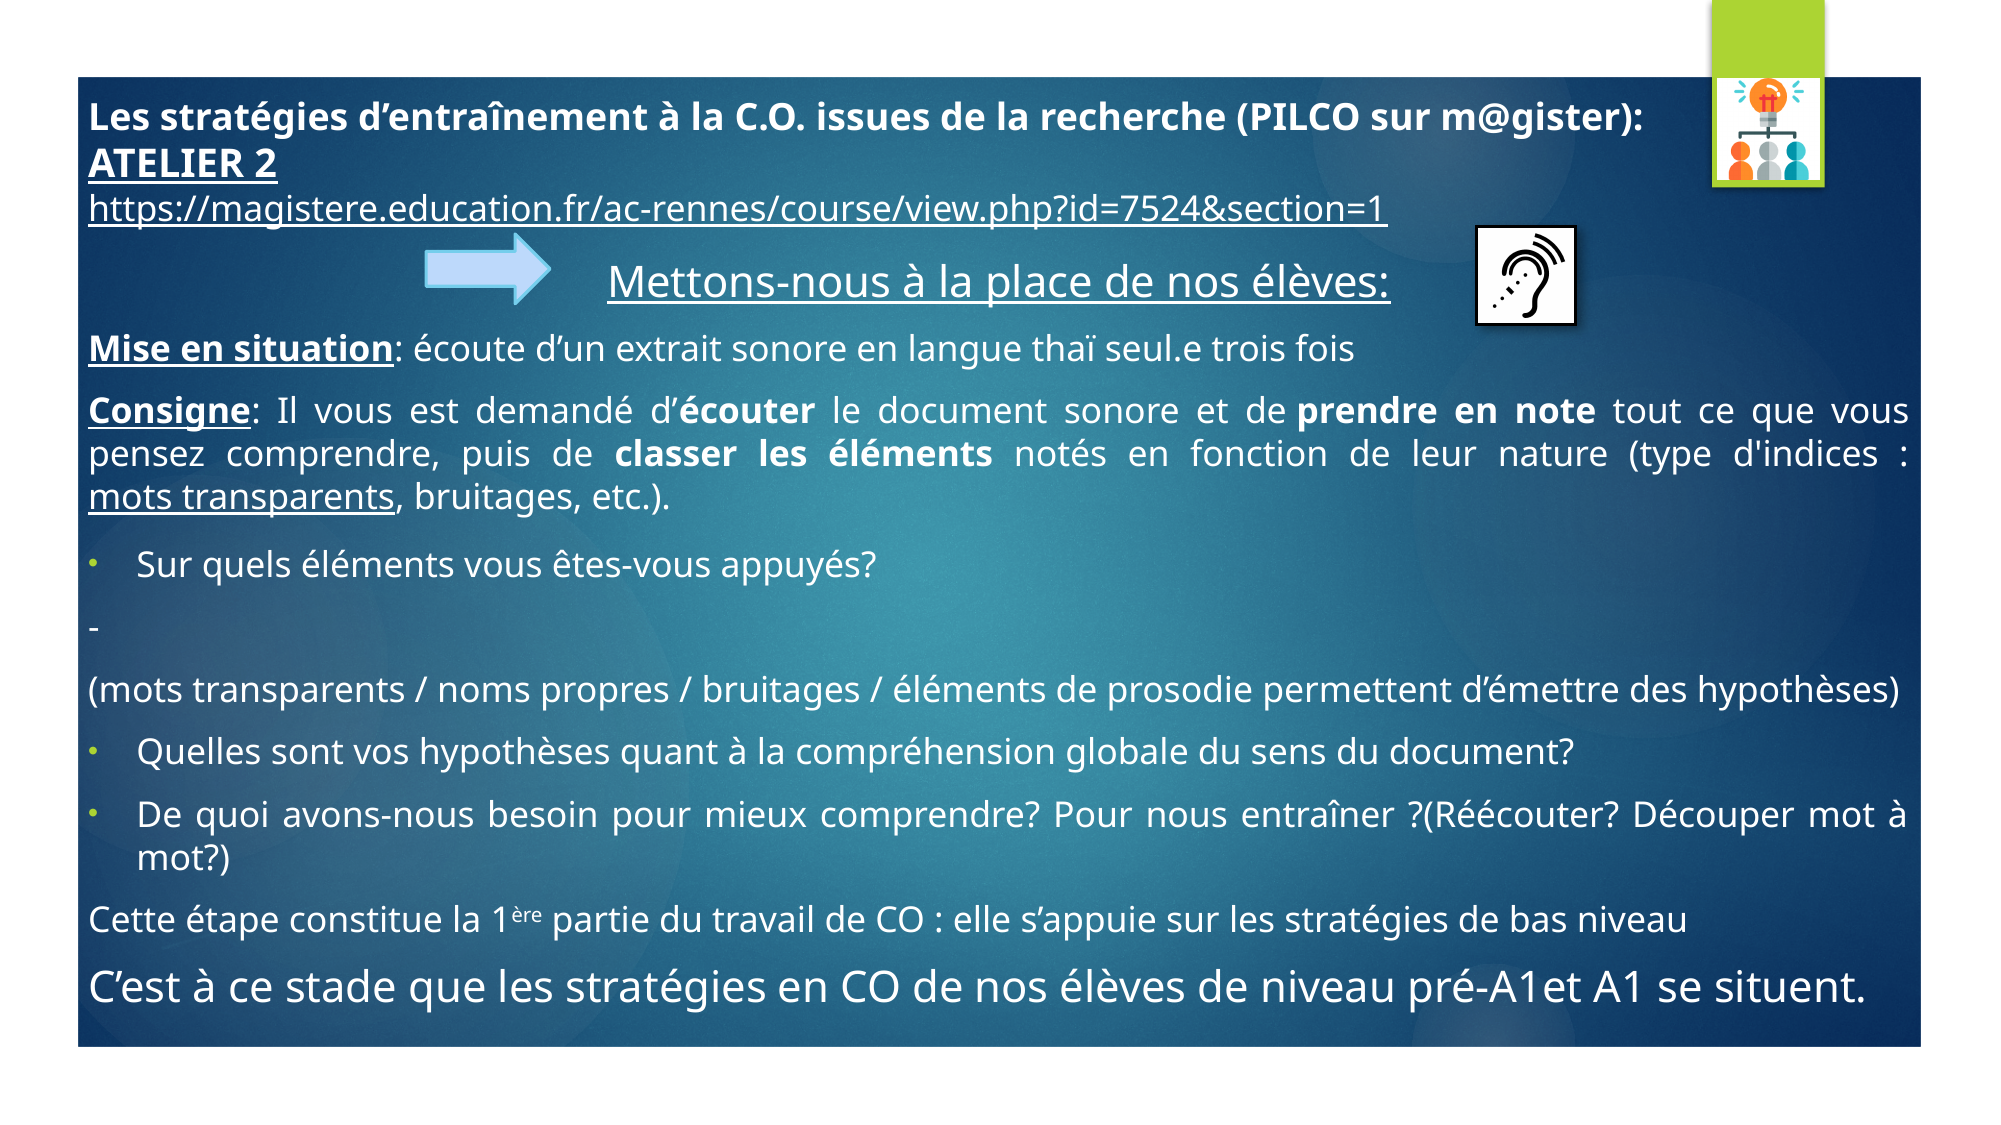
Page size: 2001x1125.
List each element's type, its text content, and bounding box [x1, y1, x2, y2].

picture [1478, 227, 1575, 324]
subtitle Les stratégies d’entraînement à la C.O. issues de la recherche (PILCO sur m@gister): Atelier 2 https://magistere.education.fr/ac-rennes/course/view.php?id=7524&section=1 Mettons-nous à la place de nos élèves: Mise en situation: écoute d’un extrait sonore en langue thaï seul.e trois fois Consigne: Il vous est demandé d’écouter le document sonore et de prendre en note tout ce que vous pensez comprendre, puis de classer les éléments notés en fonction de leur nature (type d'indices : mots transparents, bruitages, etc.). Sur quels éléments vous êtes-vous appuyés? - (mots transparents / noms propres / bruitages / éléments de prosodie permettent d’émettre des hypothèses) Quelles sont vos hypothèses quant à la compréhension globale du sens du document? De quoi avons-nous besoin pour mieux comprendre? Pour nous entraîner ?(Réécouter? Découper mot à mot?) Cette étape constitue la 1ère partie du travail de CO : elle s’appuie sur les stratégies de bas niveau C’est à ce stade que les stratégies en CO de nos élèves de niveau pré-A1et A1 se situent. [73, 85, 1925, 1040]
picture [1717, 78, 1820, 180]
text_box [424, 232, 552, 306]
